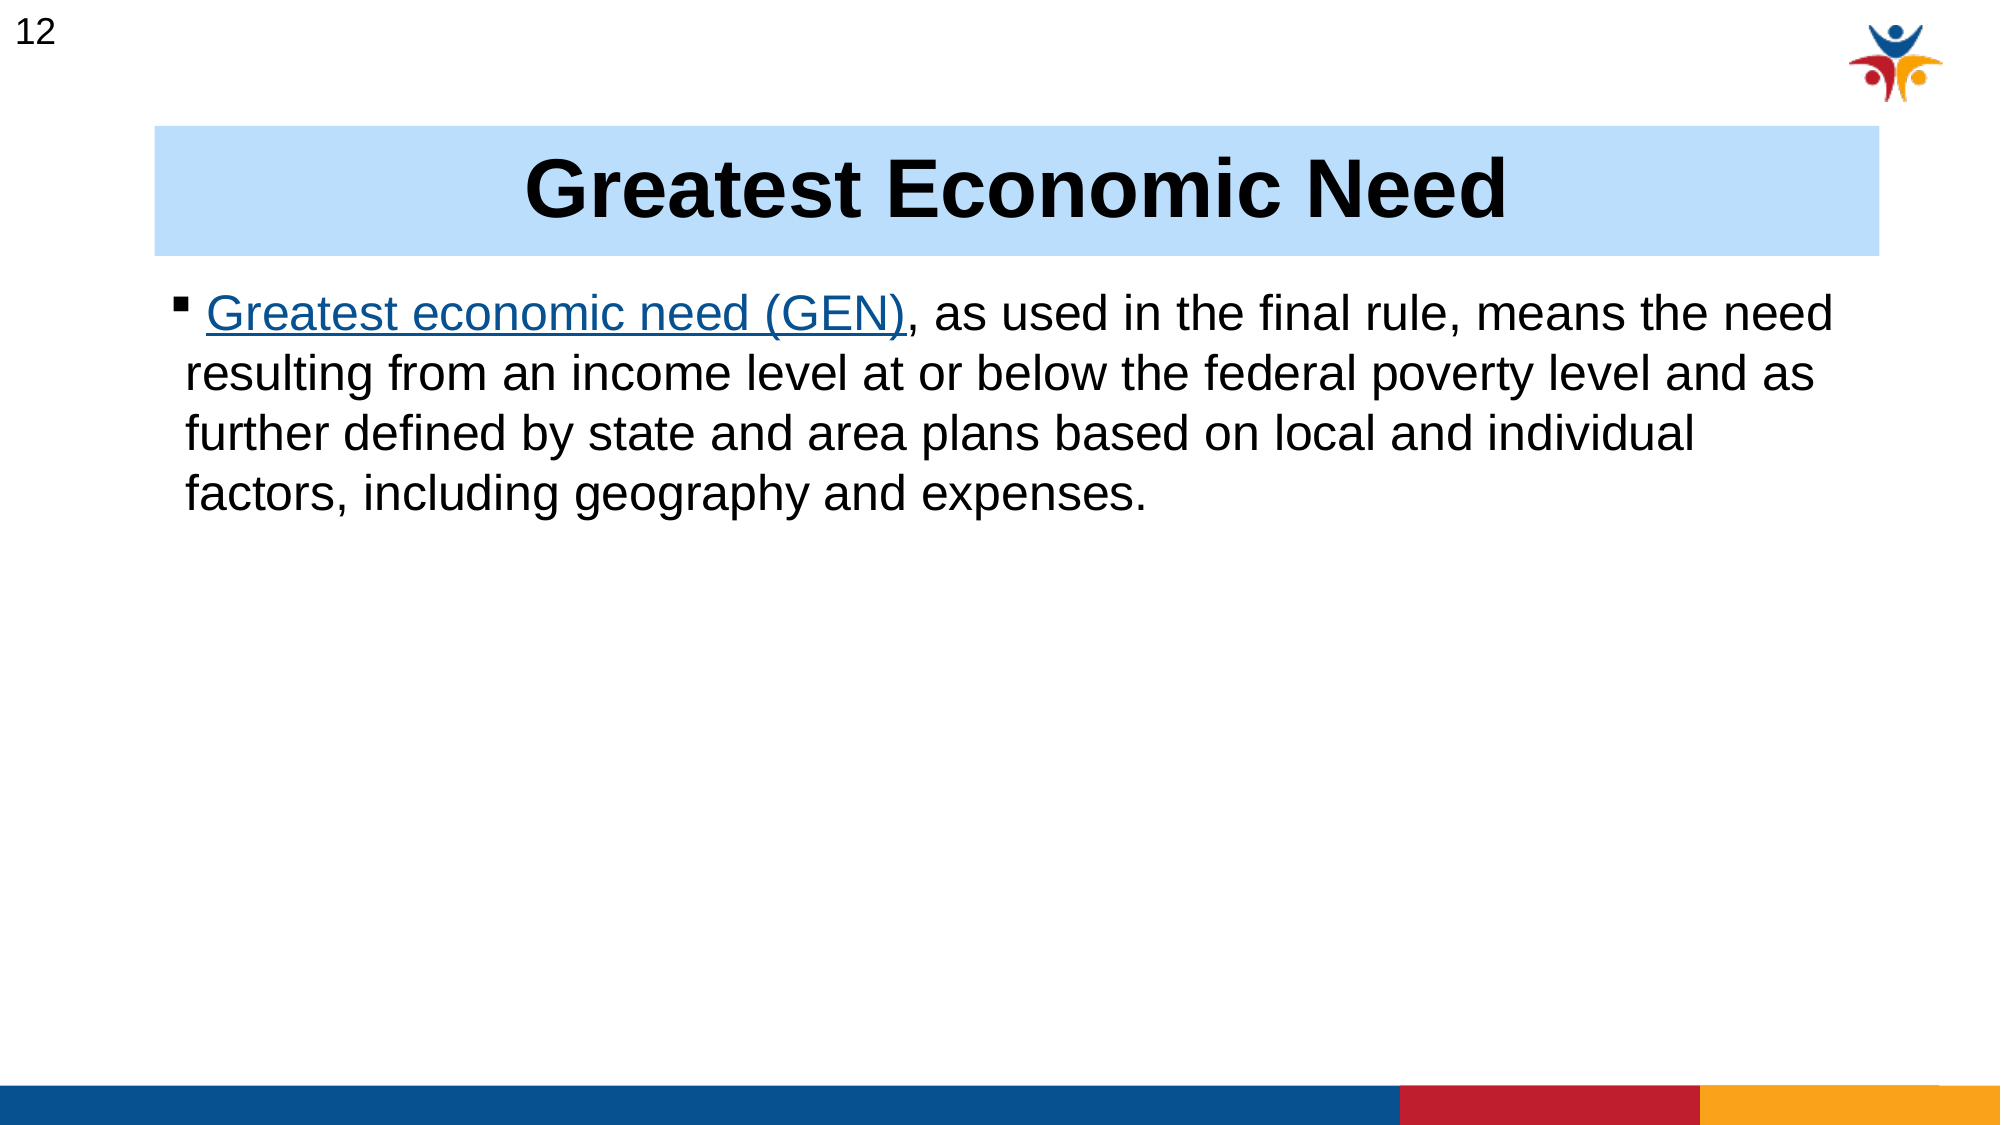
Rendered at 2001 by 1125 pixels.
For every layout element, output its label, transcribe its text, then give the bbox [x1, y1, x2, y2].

picture [1849, 25, 1943, 102]
title Greatest Economic Need [154, 125, 1880, 256]
list Greatest economic need (GEN), as used in the final rule, means the need resulting from an income level at or below the federal poverty level and as further defined by state and area plans based on local and individual factors, including geography and expenses. [154, 273, 1880, 969]
text_box 12 [0, 0, 80, 60]
